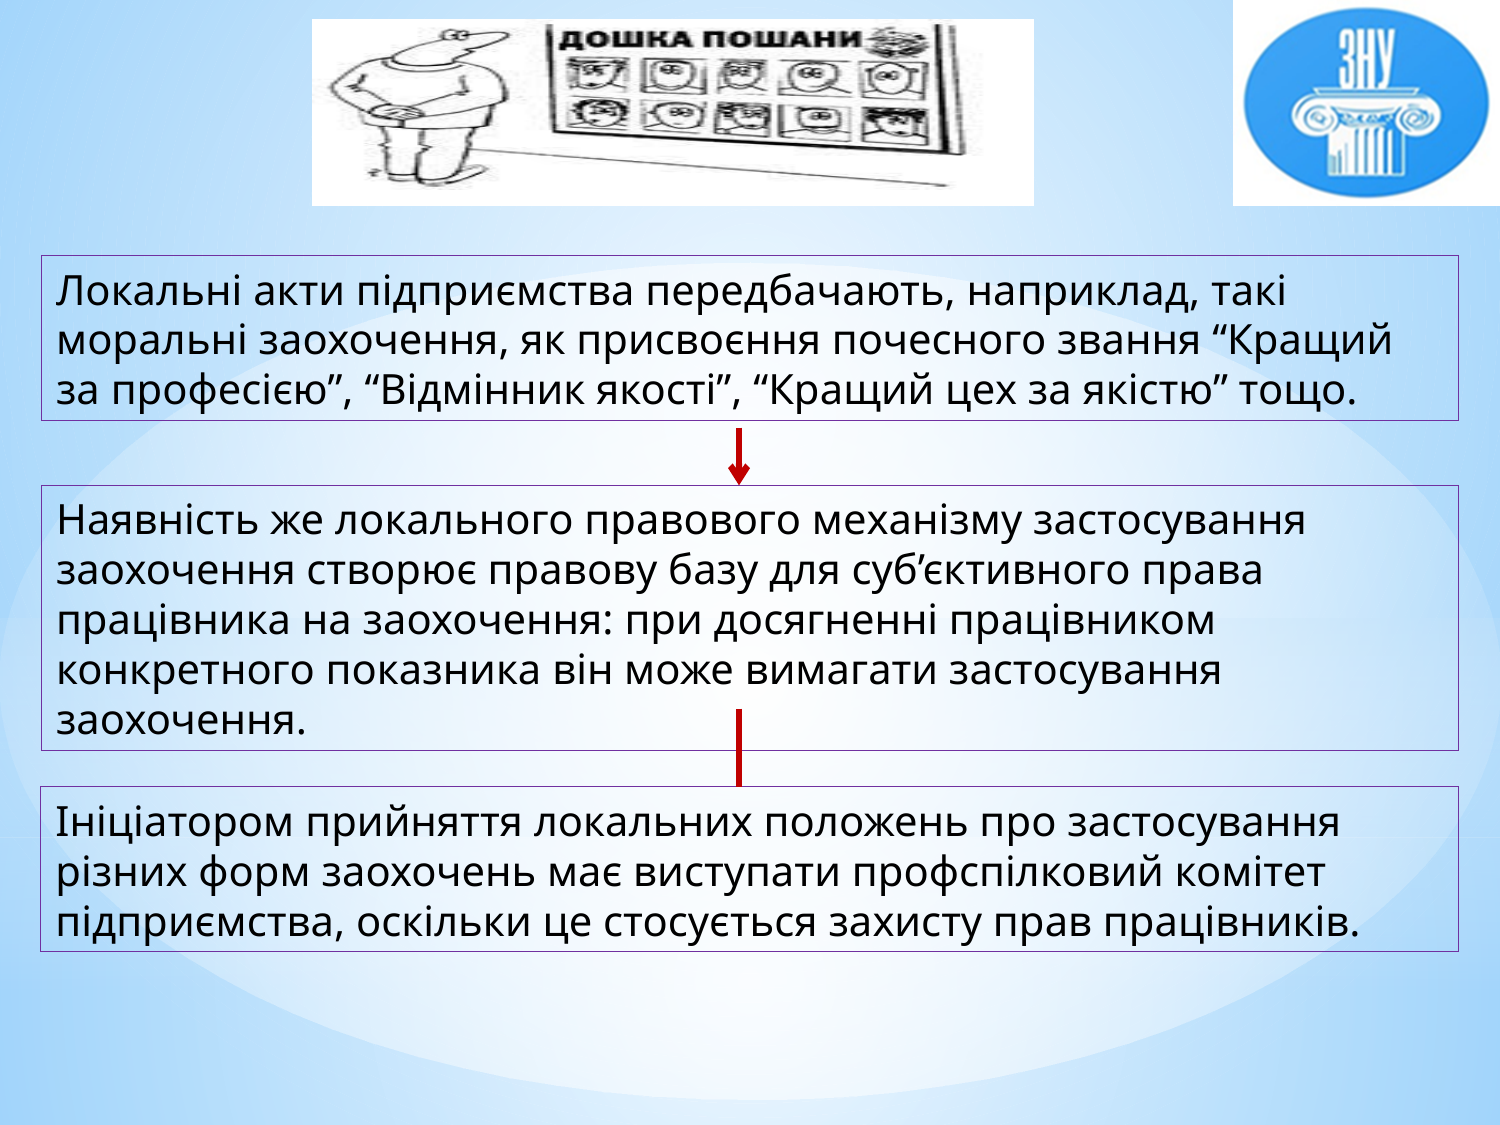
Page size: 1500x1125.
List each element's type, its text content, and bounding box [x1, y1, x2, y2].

text_box Наявність же локального правового механізму застосування заохочення створює правову базу для суб’єктивного права працівника на заохочення: при досягненні працівником конкретного показника він може вимагати застосування заохочення. [41, 485, 1459, 751]
text_box Ініціатором прийняття локальних положень про застосування різних форм заохочень має виступати профспілковий комітет підприємства, оскільки це стосується захисту прав працівників. [40, 786, 1459, 952]
picture [1232, 0, 1500, 207]
text_box Локальні акти підприємства передбачають, наприклад, такі моральні заохочення, як присвоєння почесного звання “Кращий за професією”, “Відмінник якості”, “Кращий цех за якістю” тощо. [41, 255, 1459, 421]
picture [312, 19, 1034, 207]
